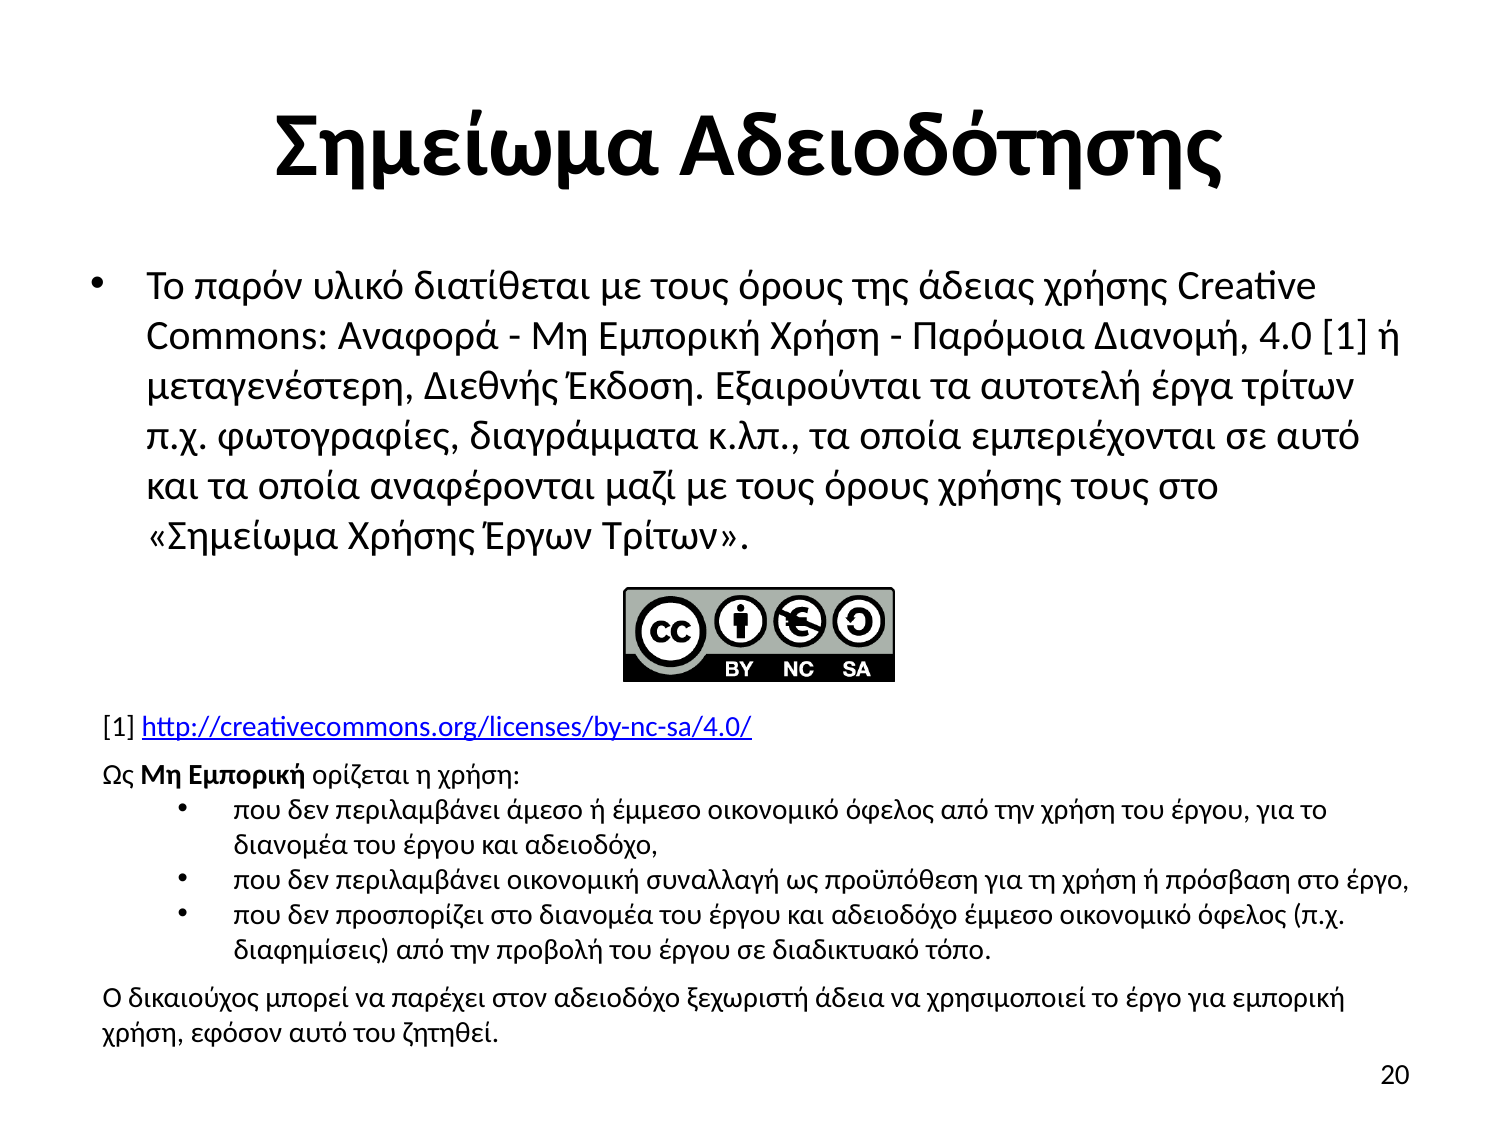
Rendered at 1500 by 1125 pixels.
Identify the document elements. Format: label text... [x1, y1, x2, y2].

list Το παρόν υλικό διατίθεται με τους όρους της άδειας χρήσης Creative Commons: Αναφορά - Μη Εμπορική Χρήση - Παρόμοια Διανομή, 4.0 [1] ή μεταγενέστερη, Διεθνής Έκδοση. Εξαιρούνται τα αυτοτελή έργα τρίτων π.χ. φωτογραφίες, διαγράμματα κ.λπ., τα οποία εμπεριέχονται σε αυτό και τα οποία αναφέρονται μαζί με τους όρους χρήσης τους στο «Σημείωμα Χρήσης Έργων Τρίτων». [75, 249, 1425, 563]
title Σημείωμα Αδειοδότησης [75, 45, 1425, 233]
slide_number 20 [1074, 1042, 1425, 1103]
text_box [1] http://creativecommons.org/licenses/by-nc-sa/4.0/ Ως Μη Εμπορική ορίζεται η χρήση: που δεν περιλαμβάνει άμεσο ή έμμεσο οικονομικό όφελος από την χρήση του έργου, για το διανομέα του έργου και αδειοδόχο, που δεν περιλαμβάνει οικονομική συναλλαγή ως προϋπόθεση για τη χρήση ή πρόσβαση στο έργο, που δεν προσπορίζει στο διανομέα του έργου και αδειοδόχο έμμεσο οικονομικό όφελος (π.χ. διαφημίσεις) από την προβολή του έργου σε διαδικτυακό τόπο. Ο δικαιούχος μπορεί να παρέχει στον αδειοδόχο ξεχωριστή άδεια να χρησιμοποιεί το έργο για εμπορική χρήση, εφόσον αυτό του ζητηθεί. [87, 692, 1438, 1063]
picture [623, 587, 895, 683]
